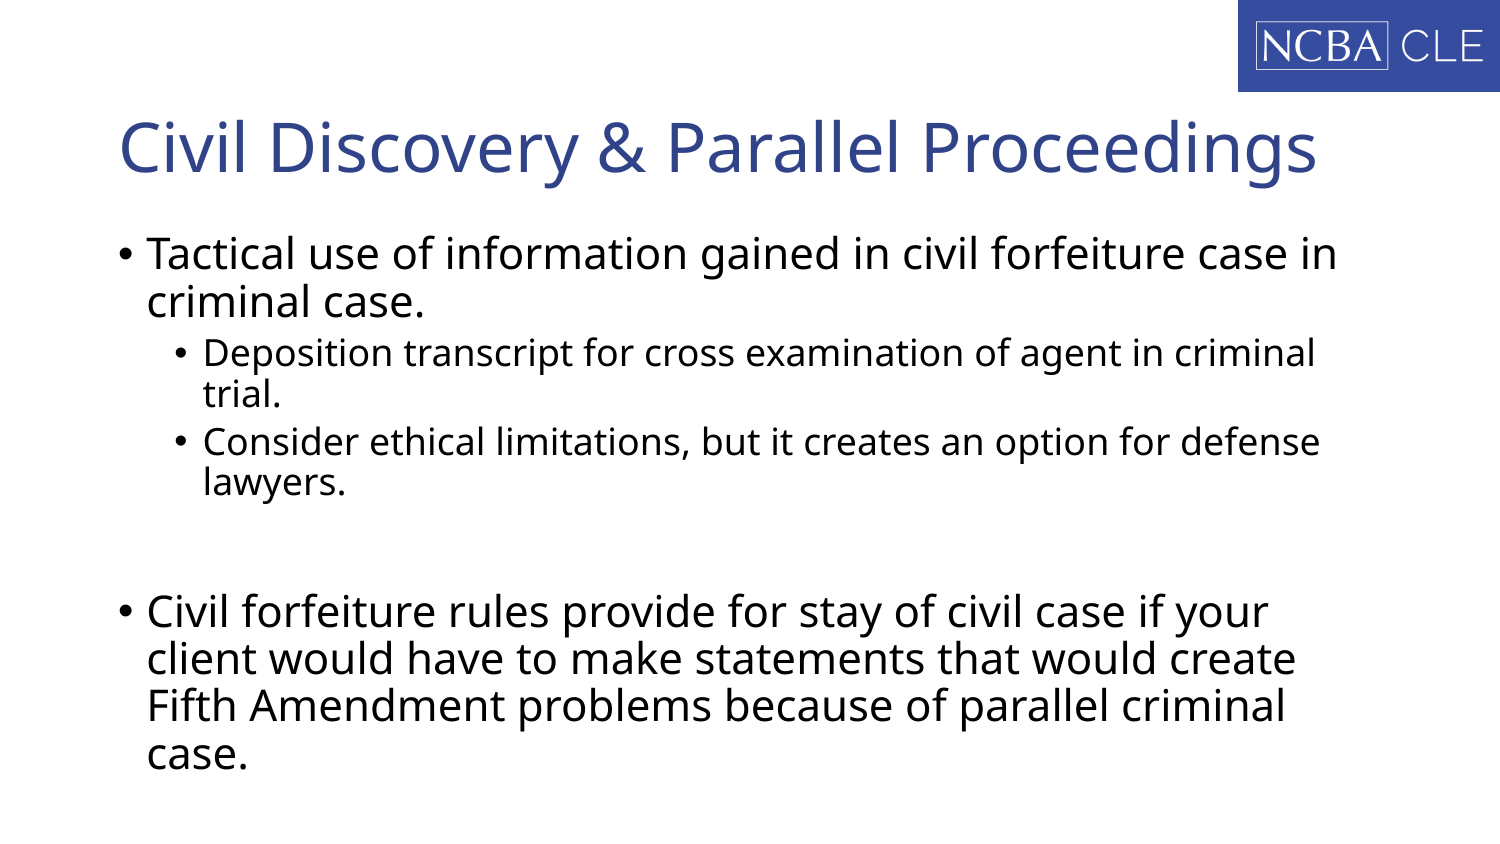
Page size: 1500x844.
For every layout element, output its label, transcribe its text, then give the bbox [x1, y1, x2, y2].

list Tactical use of information gained in civil forfeiture case in criminal case. Deposition transcript for cross examination of agent in criminal trial. Consider ethical limitations, but it creates an option for defense lawyers. Civil forfeiture rules provide for stay of civil case if your client would have to make statements that would create Fifth Amendment problems because of parallel criminal case. [103, 224, 1397, 760]
picture [1238, 0, 1500, 92]
title Civil Discovery & Parallel Proceedings [103, 91, 1397, 208]
